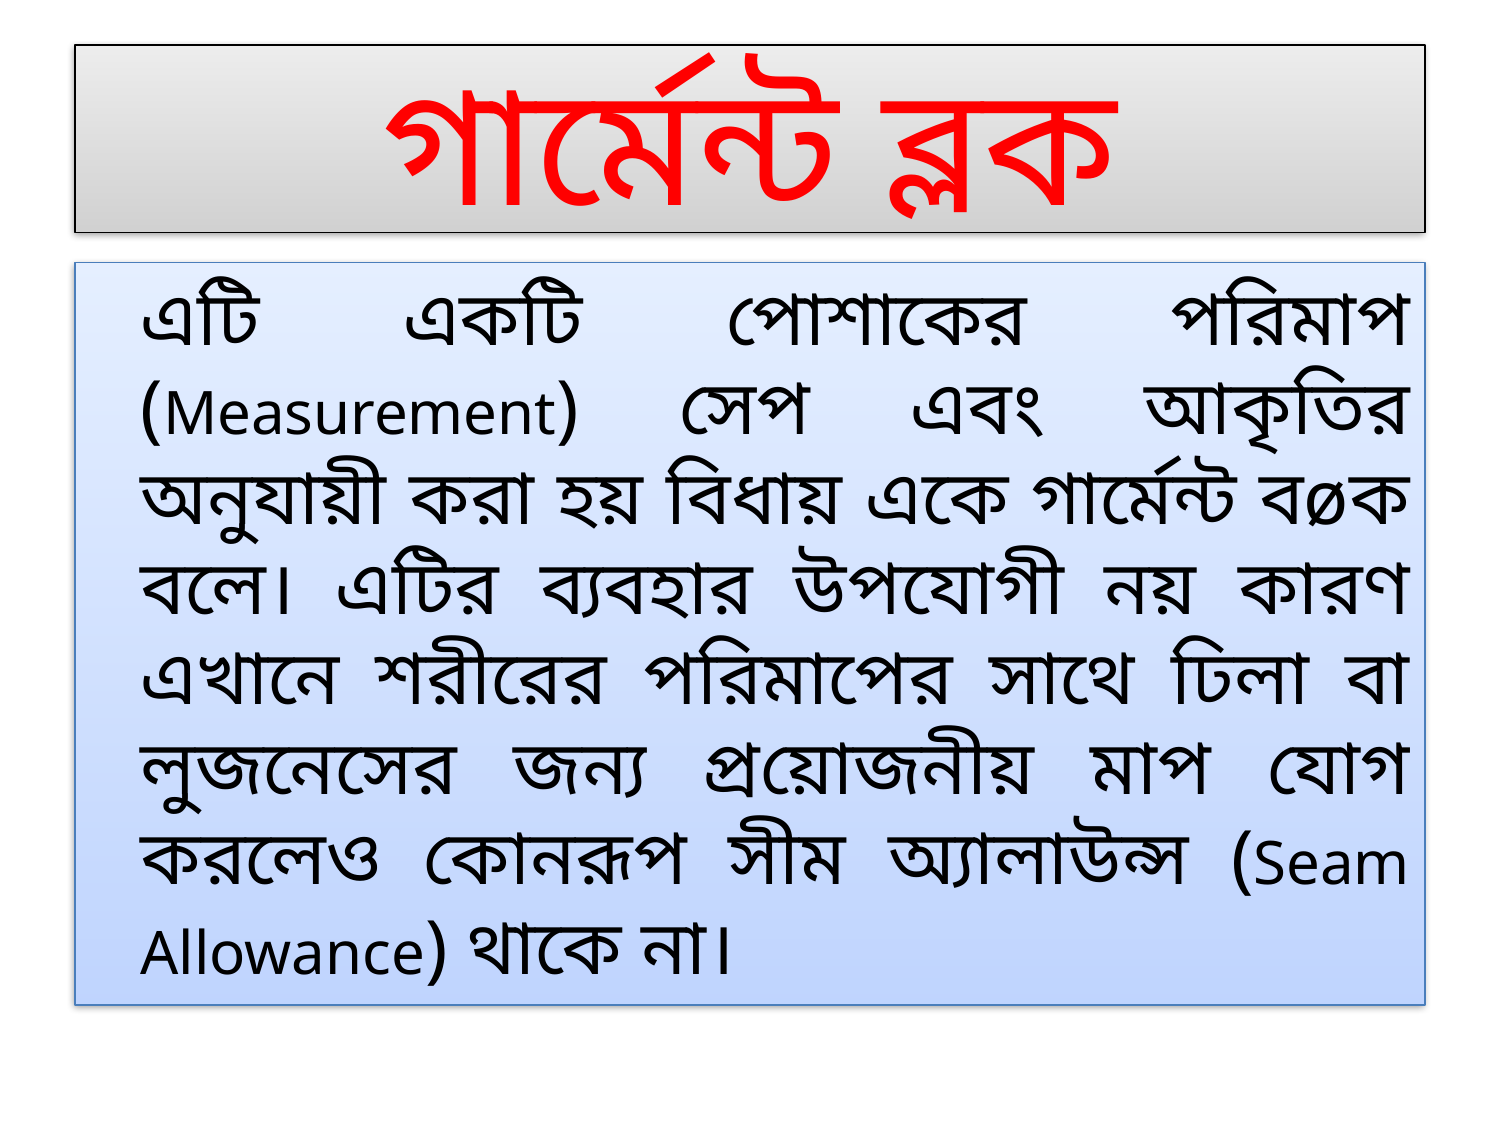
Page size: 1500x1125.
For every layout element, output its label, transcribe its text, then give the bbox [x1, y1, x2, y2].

list এটি একটি পোশাকের পরিমাপ (Measurement) সেপ এবং আকৃতির অনুযায়ী করা হয় বিধায় একে গার্মেন্ট বøক বলে। এটির ব্যবহার উপযোগী নয় কারণ এখানে শরীরের পরিমাপের সাথে ঢিলা বা লুজনেসের জন্য প্রয়োজনীয় মাপ যোগ করলেও কোনরূপ সীম অ্যালাউন্স (Seam Allowance) থাকে না। [74, 262, 1426, 1006]
title গার্মেন্ট ব্লক [74, 44, 1426, 233]
